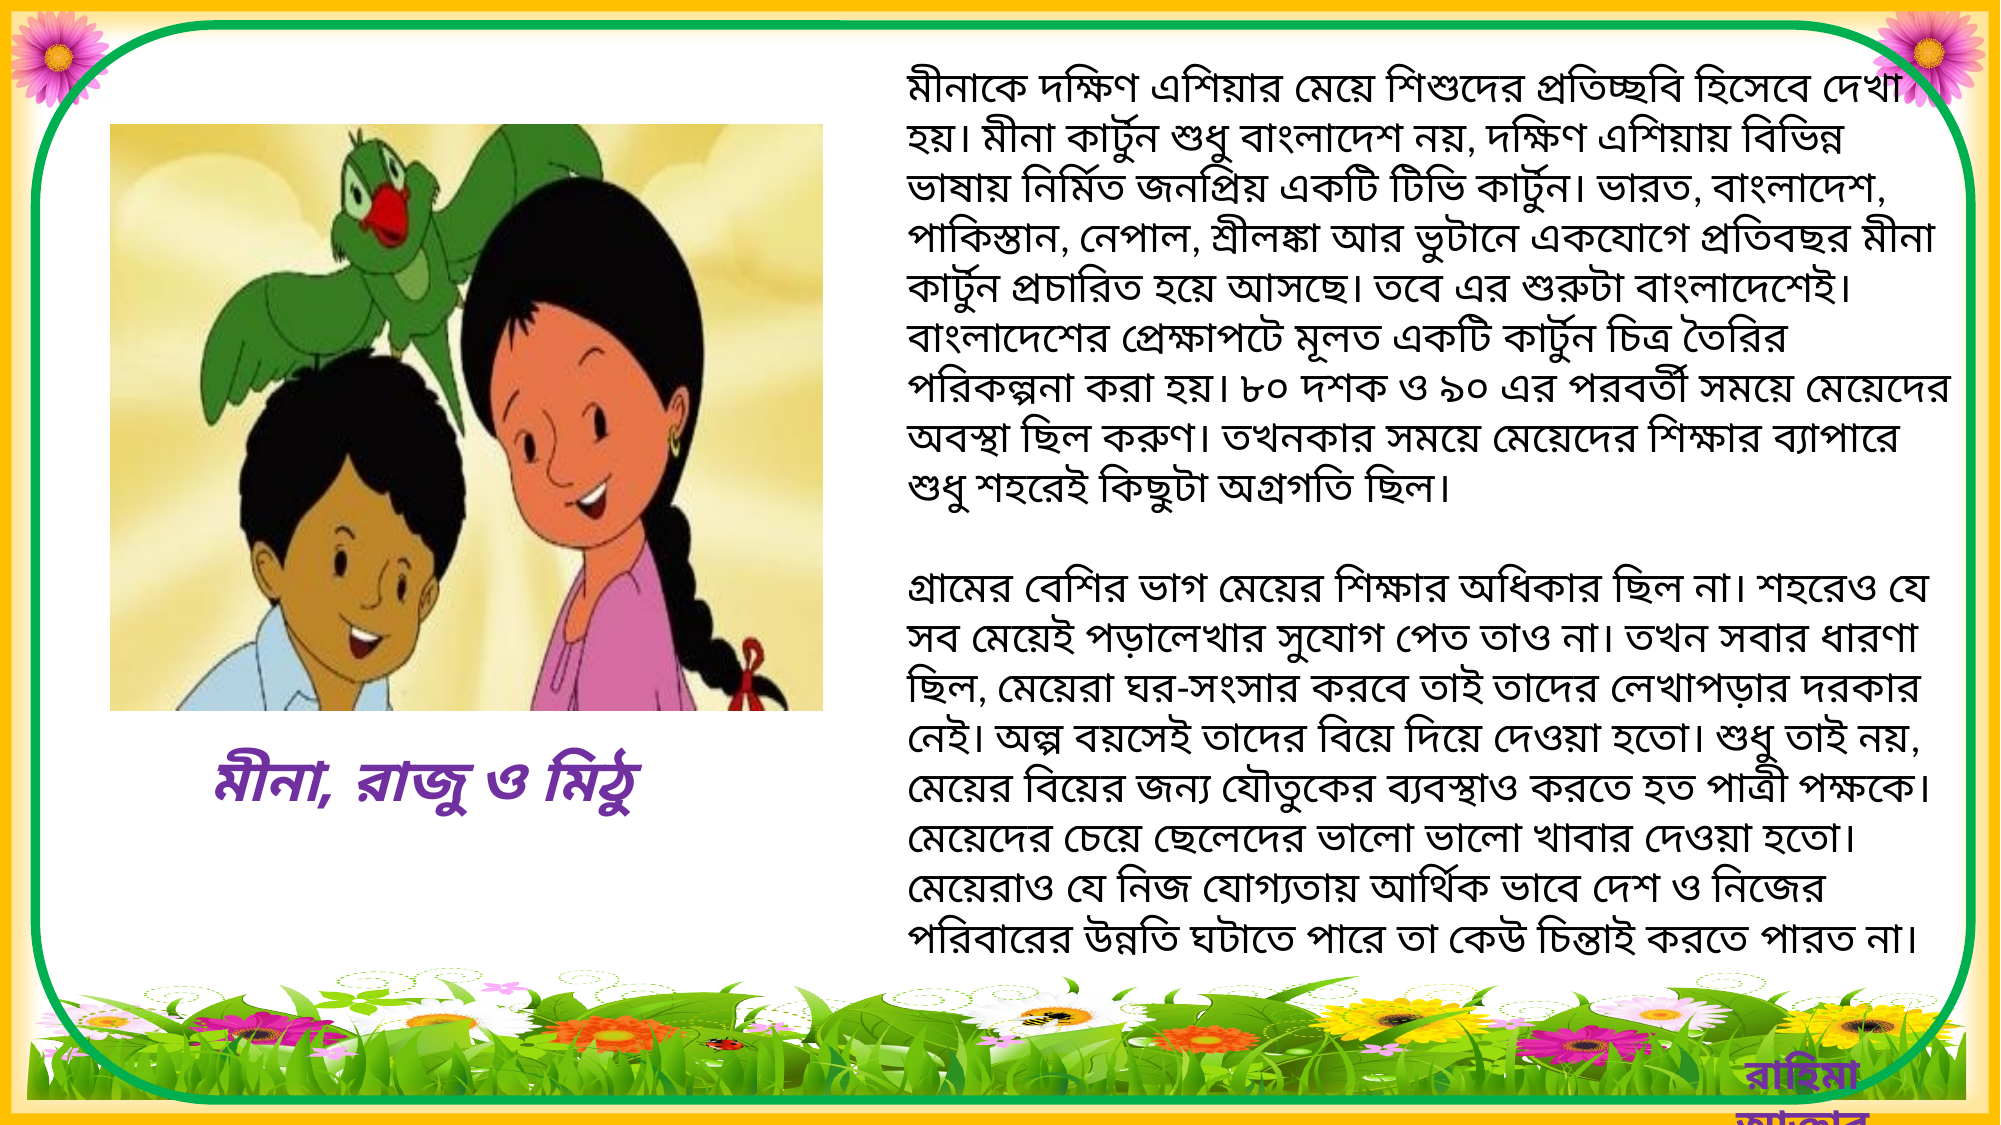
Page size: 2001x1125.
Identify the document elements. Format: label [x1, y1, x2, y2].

picture [110, 124, 823, 711]
text_box [0, 0, 2000, 1125]
